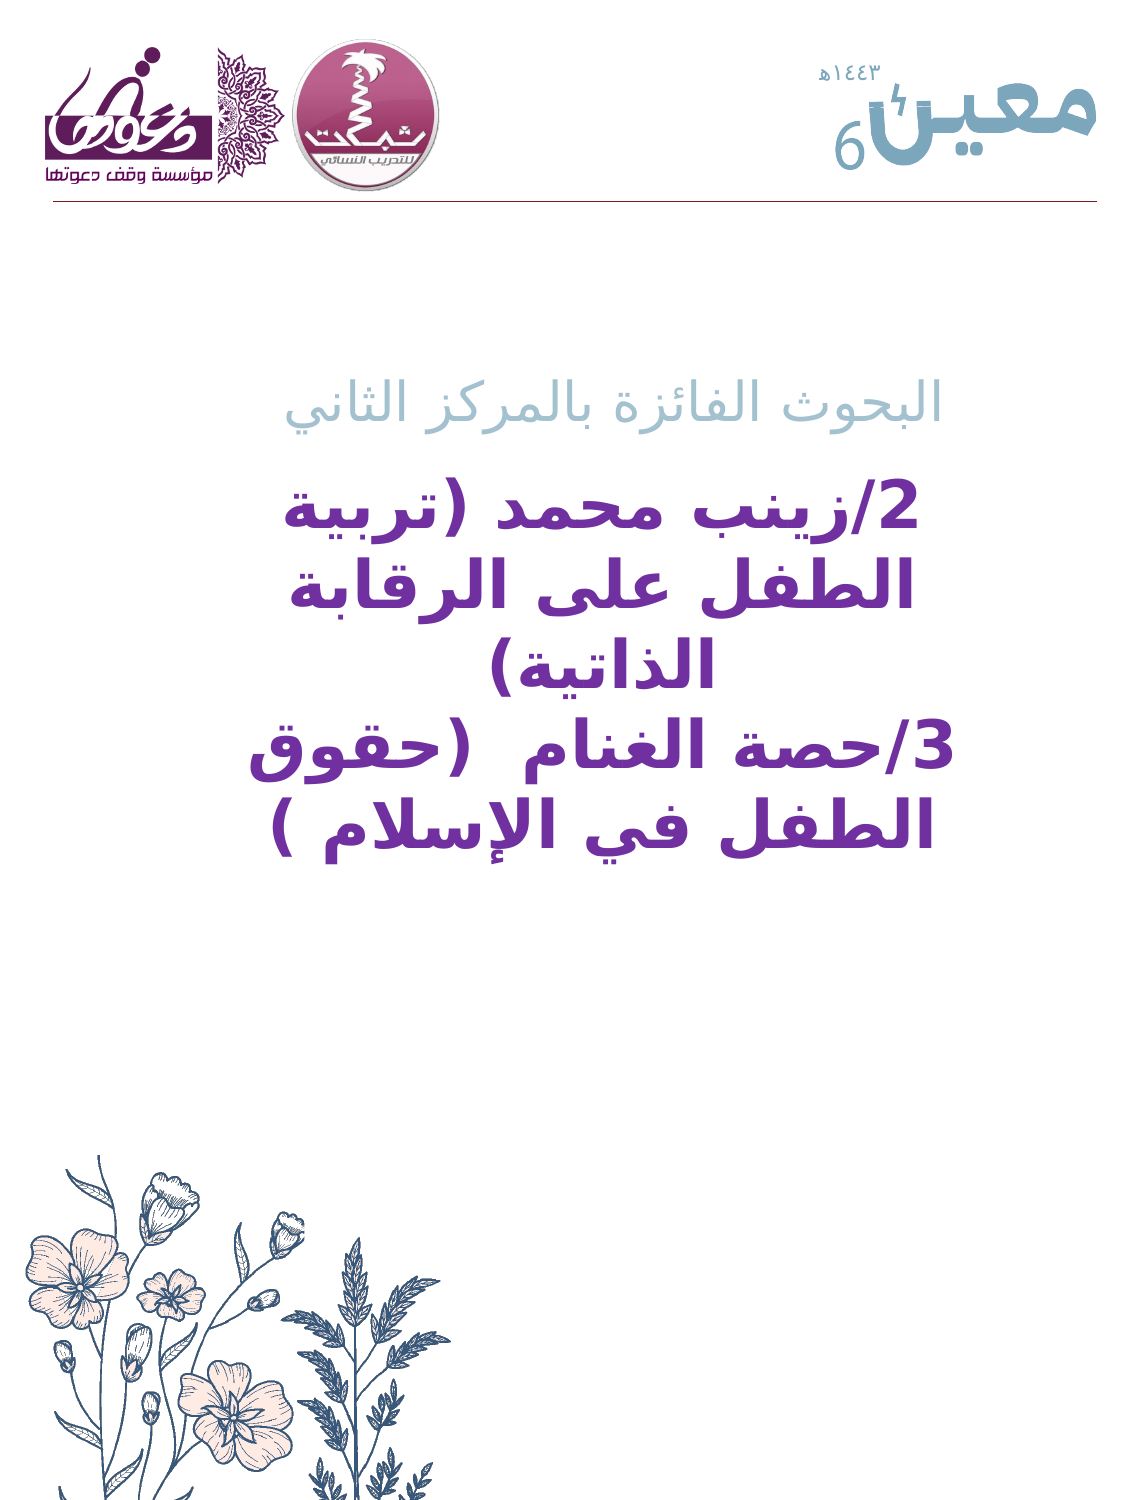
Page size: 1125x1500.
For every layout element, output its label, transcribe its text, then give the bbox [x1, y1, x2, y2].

picture [833, 44, 1109, 197]
text_box 2/زينب محمد (تربية الطفل على الرقابة الذاتية) 3/حصة الغنام (حقوق الطفل في الإسلام ) [202, 474, 1003, 850]
picture [45, 39, 445, 199]
text_box ١٤٤٣هـ [803, 50, 833, 121]
text_box البحوث الفائزة بالمركز الثاني [234, 366, 971, 482]
picture [25, 1154, 525, 1500]
